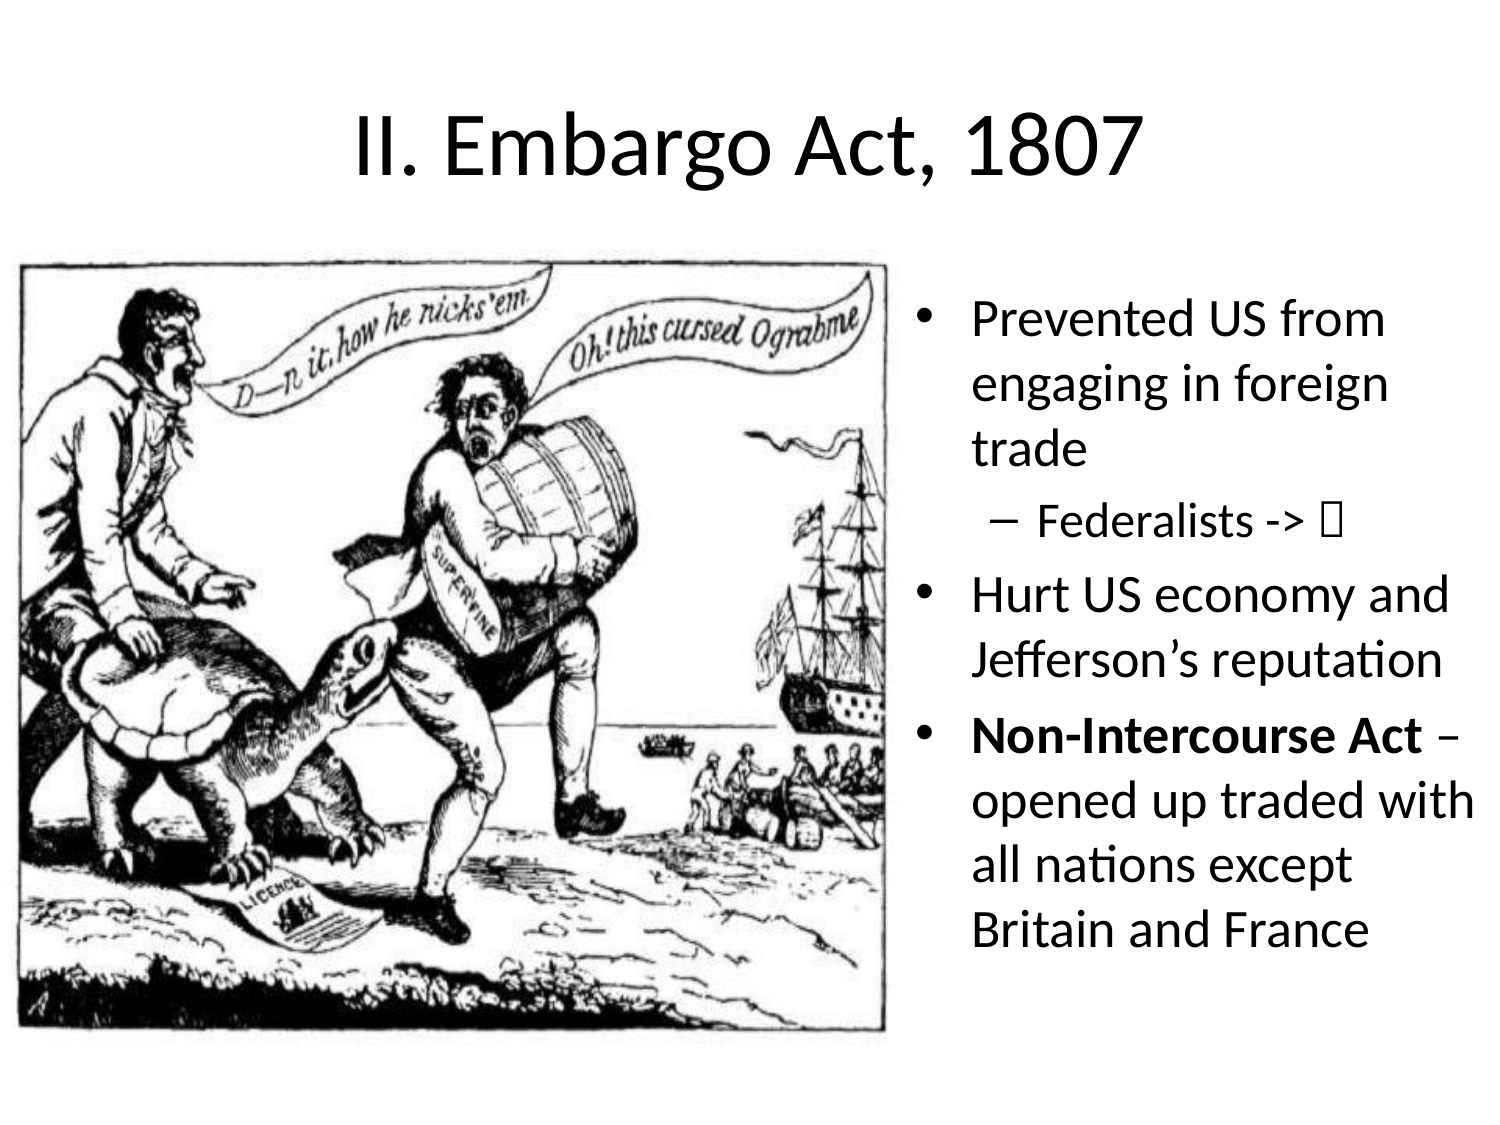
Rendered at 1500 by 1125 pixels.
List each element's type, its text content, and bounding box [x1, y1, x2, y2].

list Prevented US from engaging in foreign trade Federalists ->  Hurt US economy and Jefferson’s reputation Non-Intercourse Act – opened up traded with all nations except Britain and France [904, 275, 1500, 1125]
picture [0, 249, 901, 1125]
title II. Embargo Act, 1807 [75, 45, 1425, 233]
